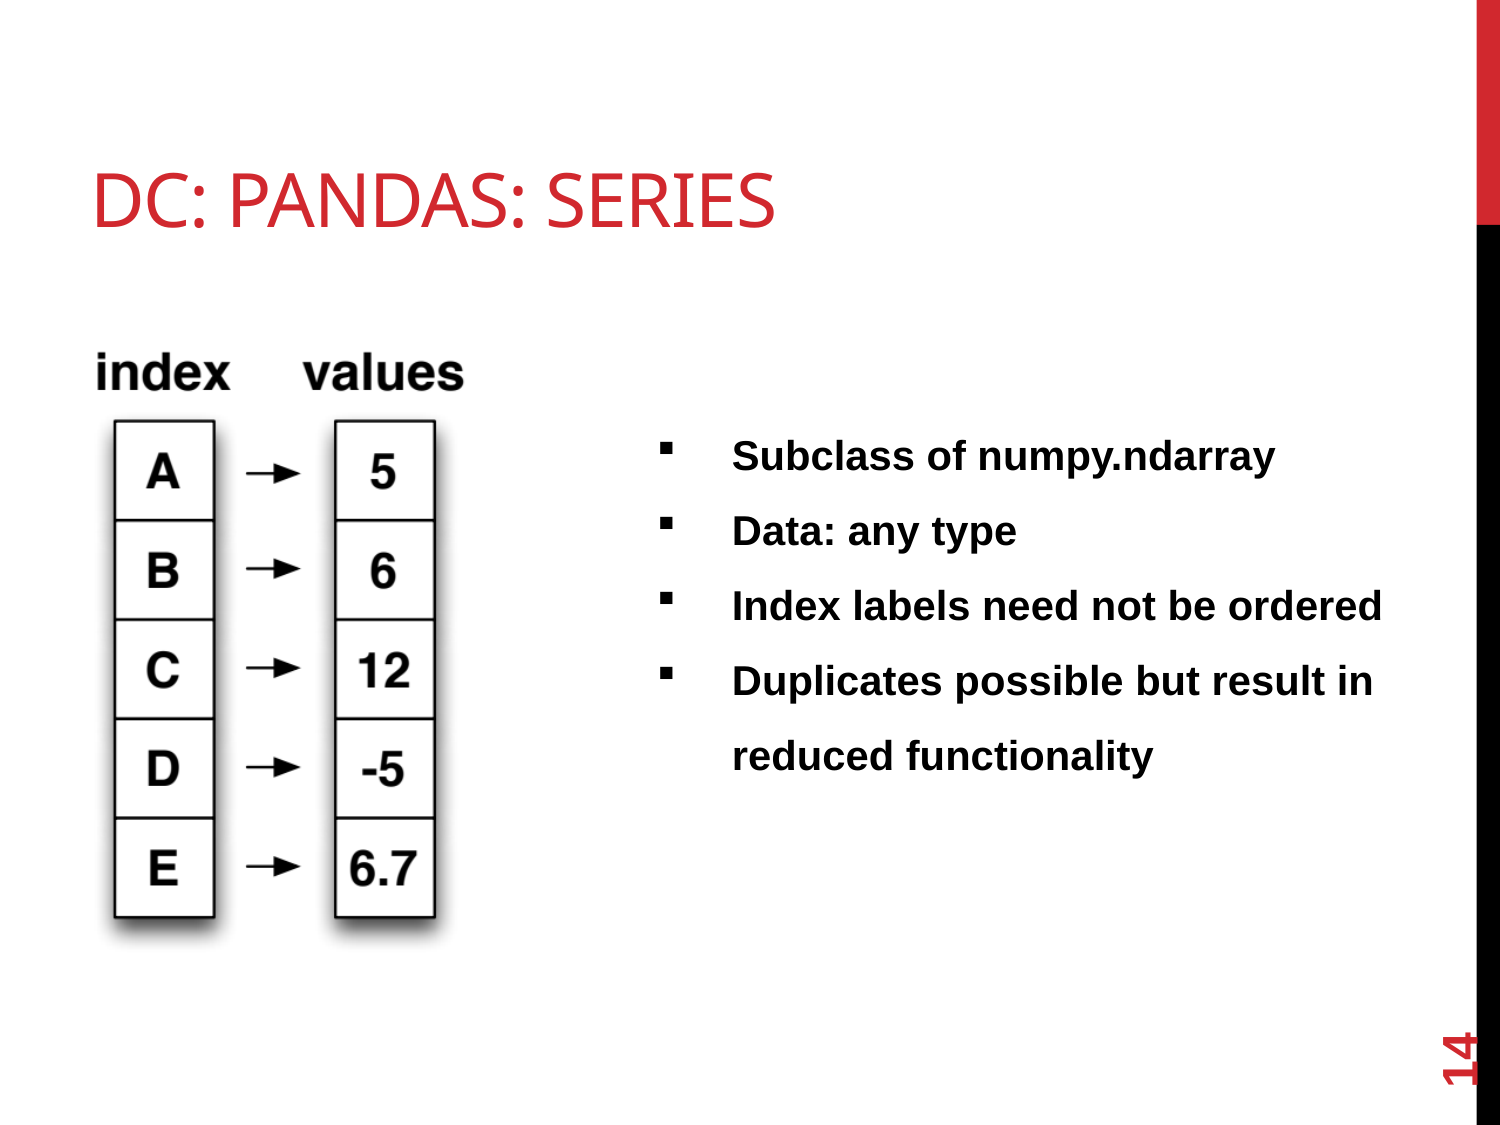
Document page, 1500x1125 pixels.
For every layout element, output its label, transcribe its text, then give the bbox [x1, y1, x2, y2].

title DC: Pandas: series [75, 25, 1269, 250]
picture [48, 293, 495, 996]
slide_number 14 [1427, 887, 1488, 1104]
list Subclass of numpy.ndarray Data: any type Index labels need not be ordered Duplicates possible but result in reduced functionality [641, 395, 1428, 1125]
